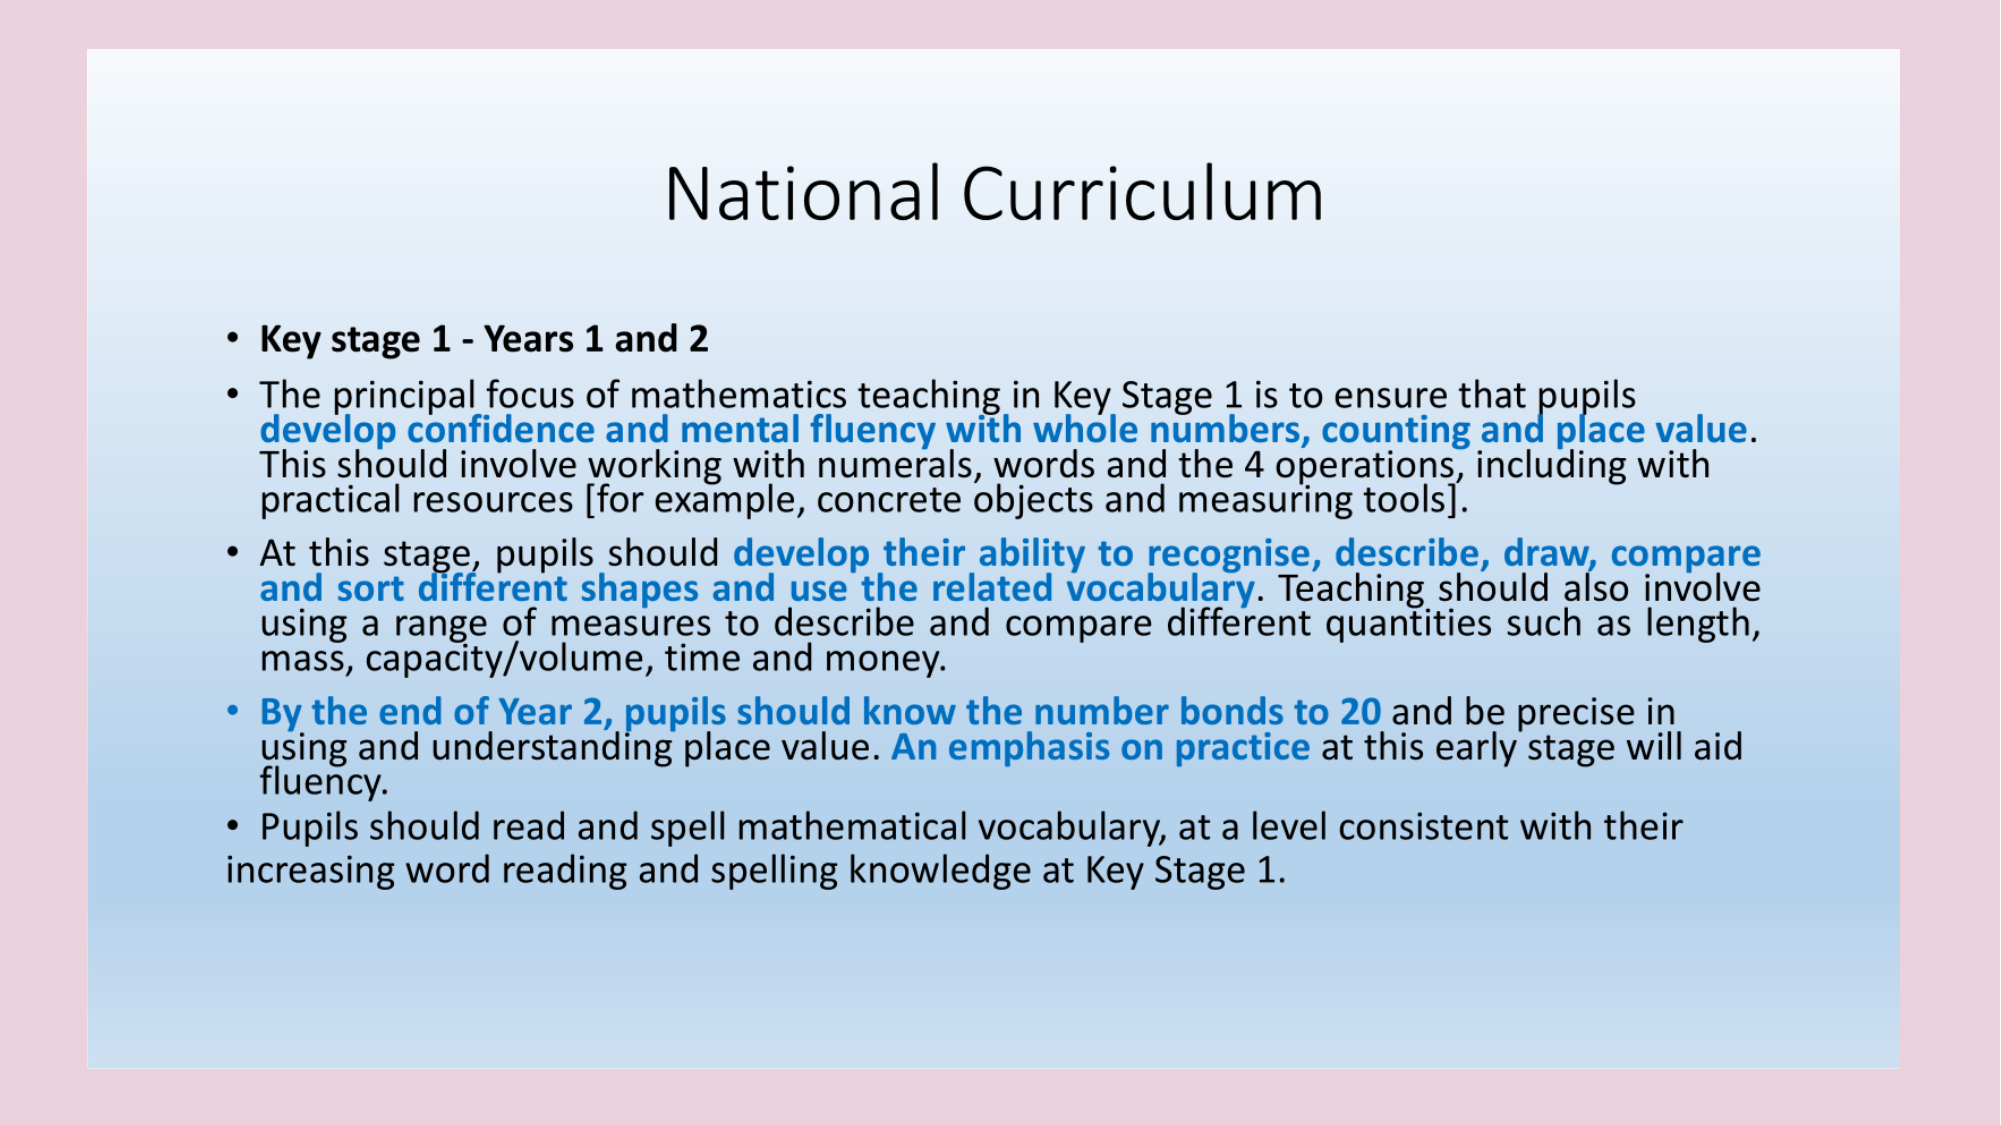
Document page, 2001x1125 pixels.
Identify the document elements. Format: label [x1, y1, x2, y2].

picture [87, 48, 1901, 1069]
